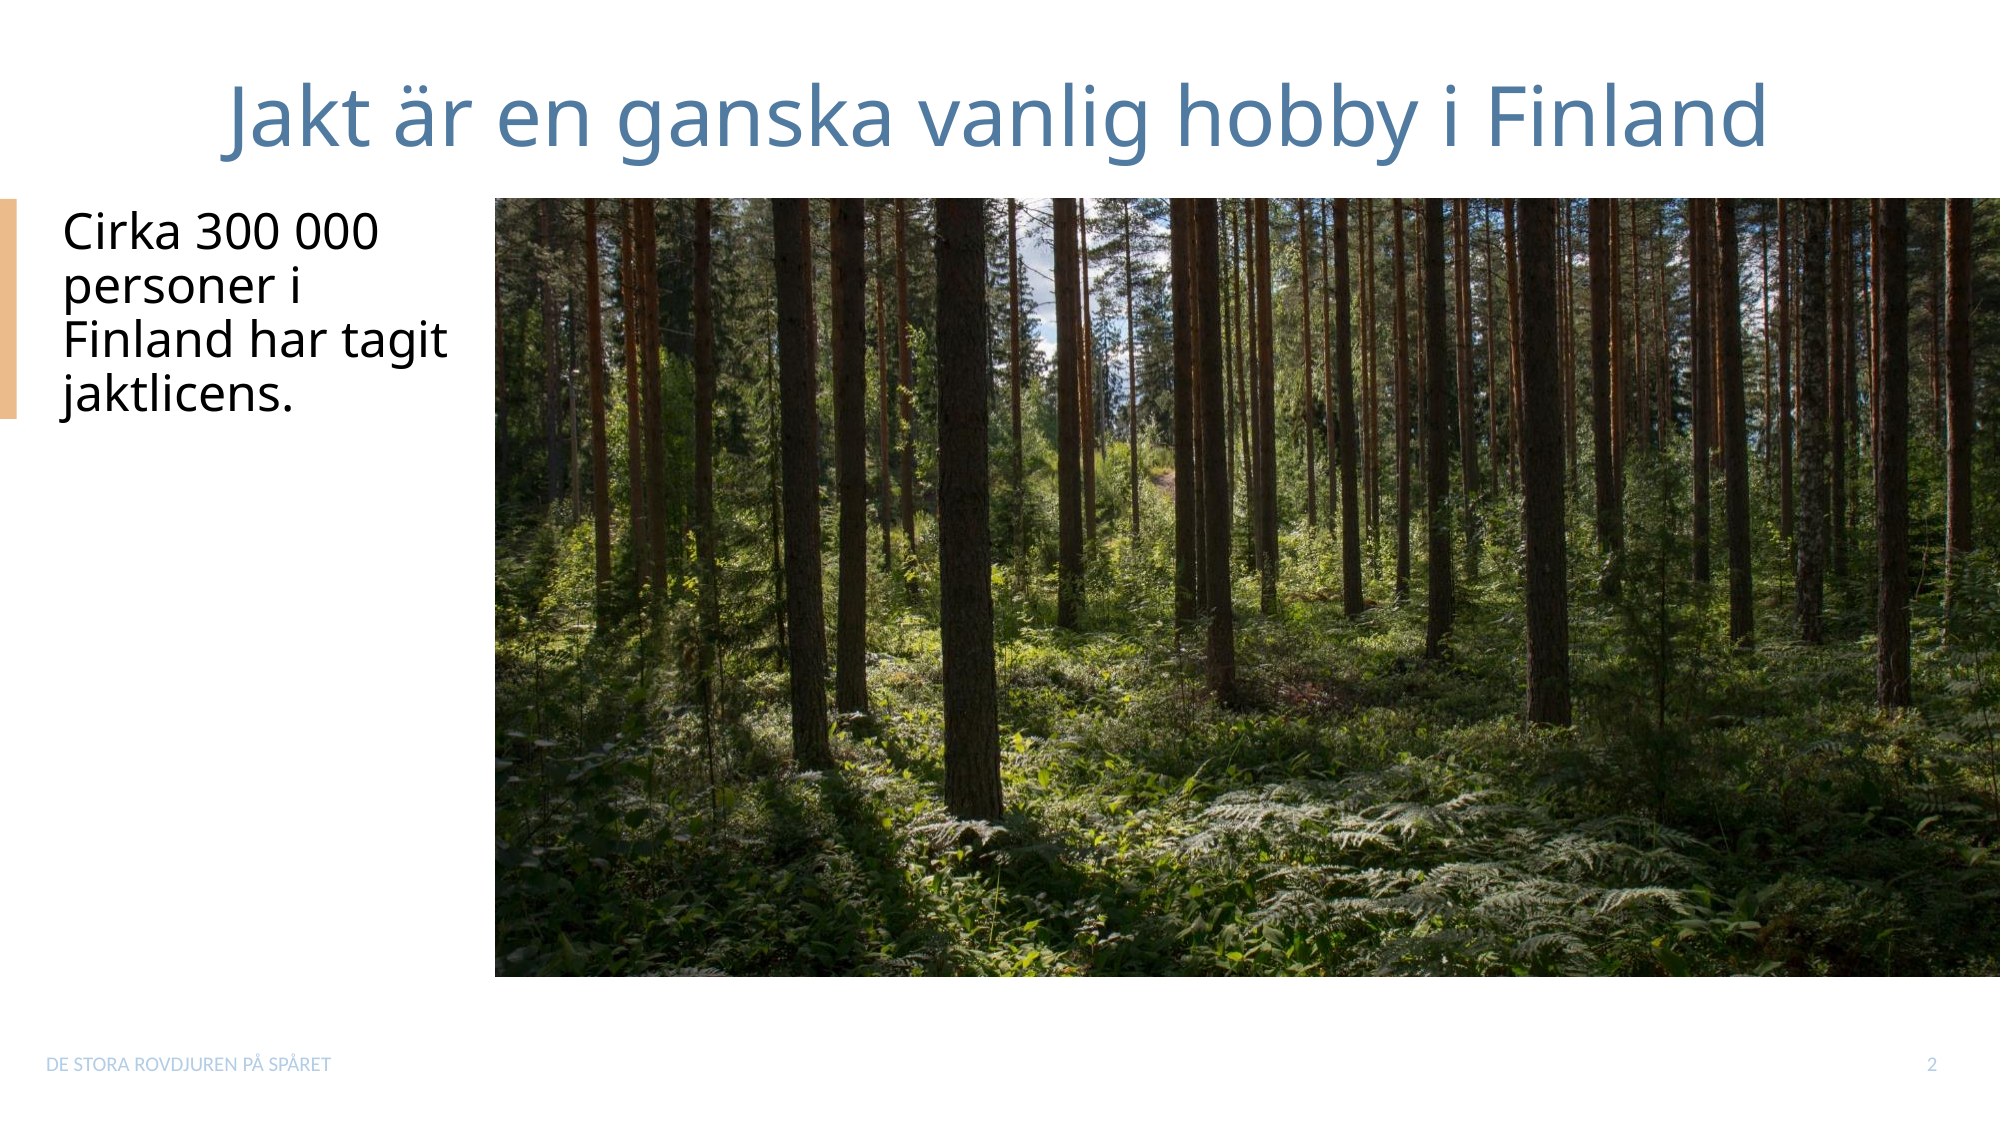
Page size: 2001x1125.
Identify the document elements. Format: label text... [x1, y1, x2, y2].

picture [495, 198, 2000, 977]
title Jakt är en ganska vanlig hobby i Finland [0, 59, 2000, 179]
slide_number 2 [1502, 1042, 1953, 1103]
list Cirka 300 000 personer i Finland har tagit jaktlicens. [47, 199, 475, 977]
footer DE STORA ROVDJUREN PÅ SPÅRET [31, 1042, 707, 1103]
text_box [0, 198, 18, 420]
